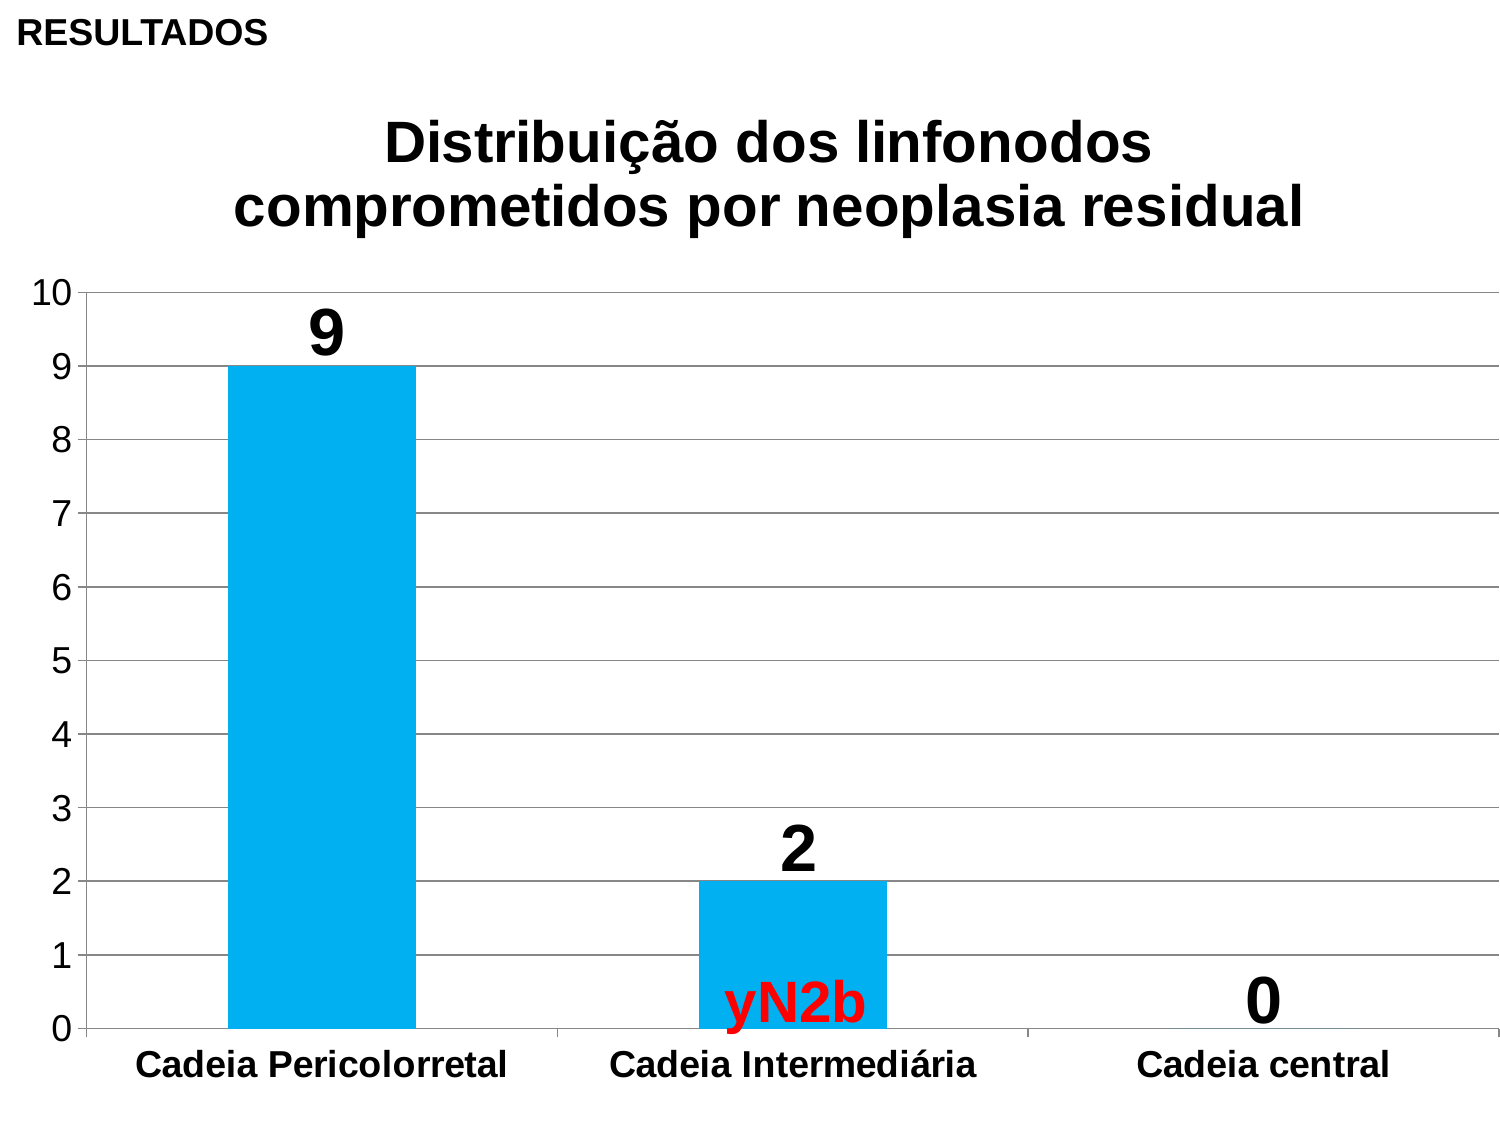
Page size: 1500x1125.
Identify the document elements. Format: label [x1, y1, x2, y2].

chart [0, 0, 1500, 1125]
